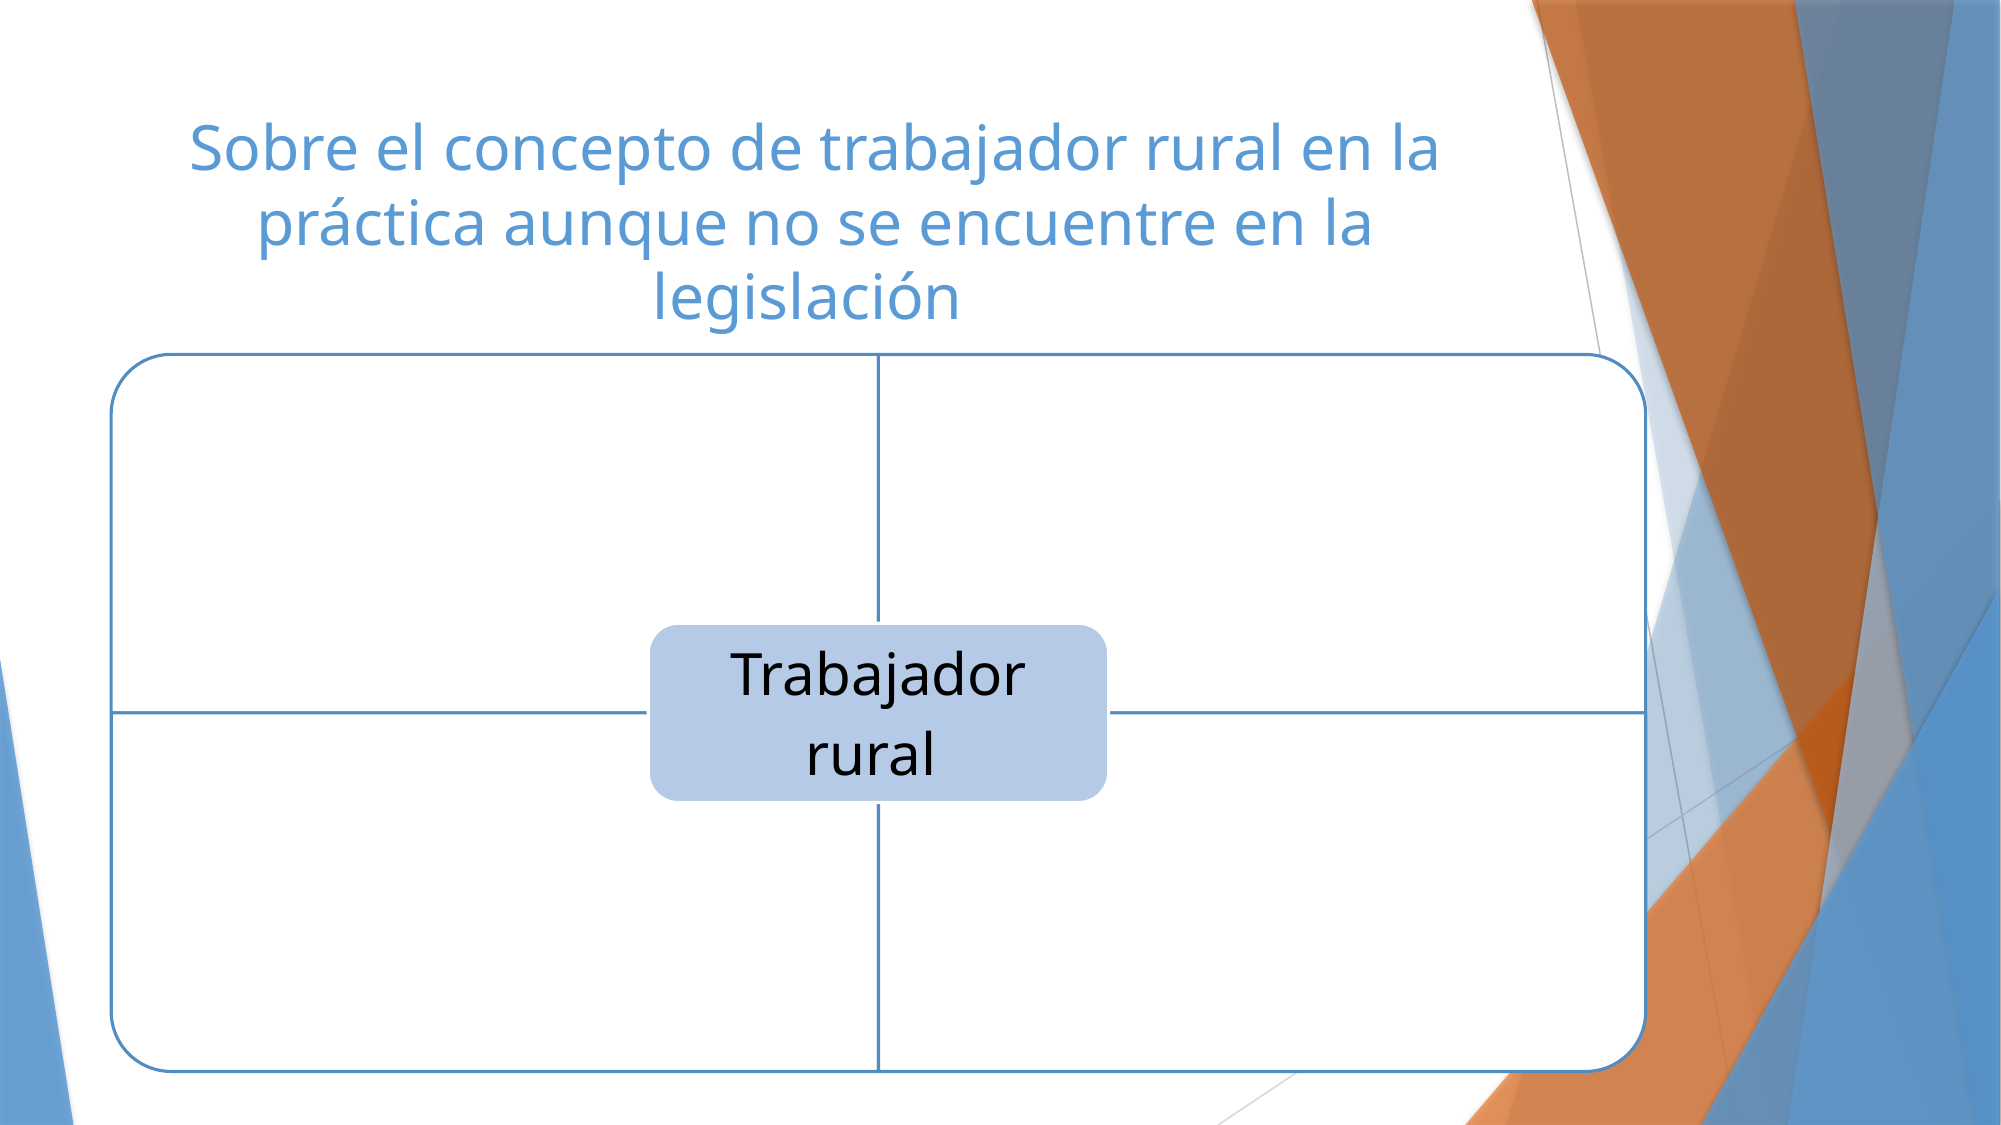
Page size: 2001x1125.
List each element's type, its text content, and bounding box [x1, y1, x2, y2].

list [110, 353, 1647, 1072]
title Sobre el concepto de trabajador rural en la práctica aunque no se encuentre en la legislación [111, 99, 1522, 317]
